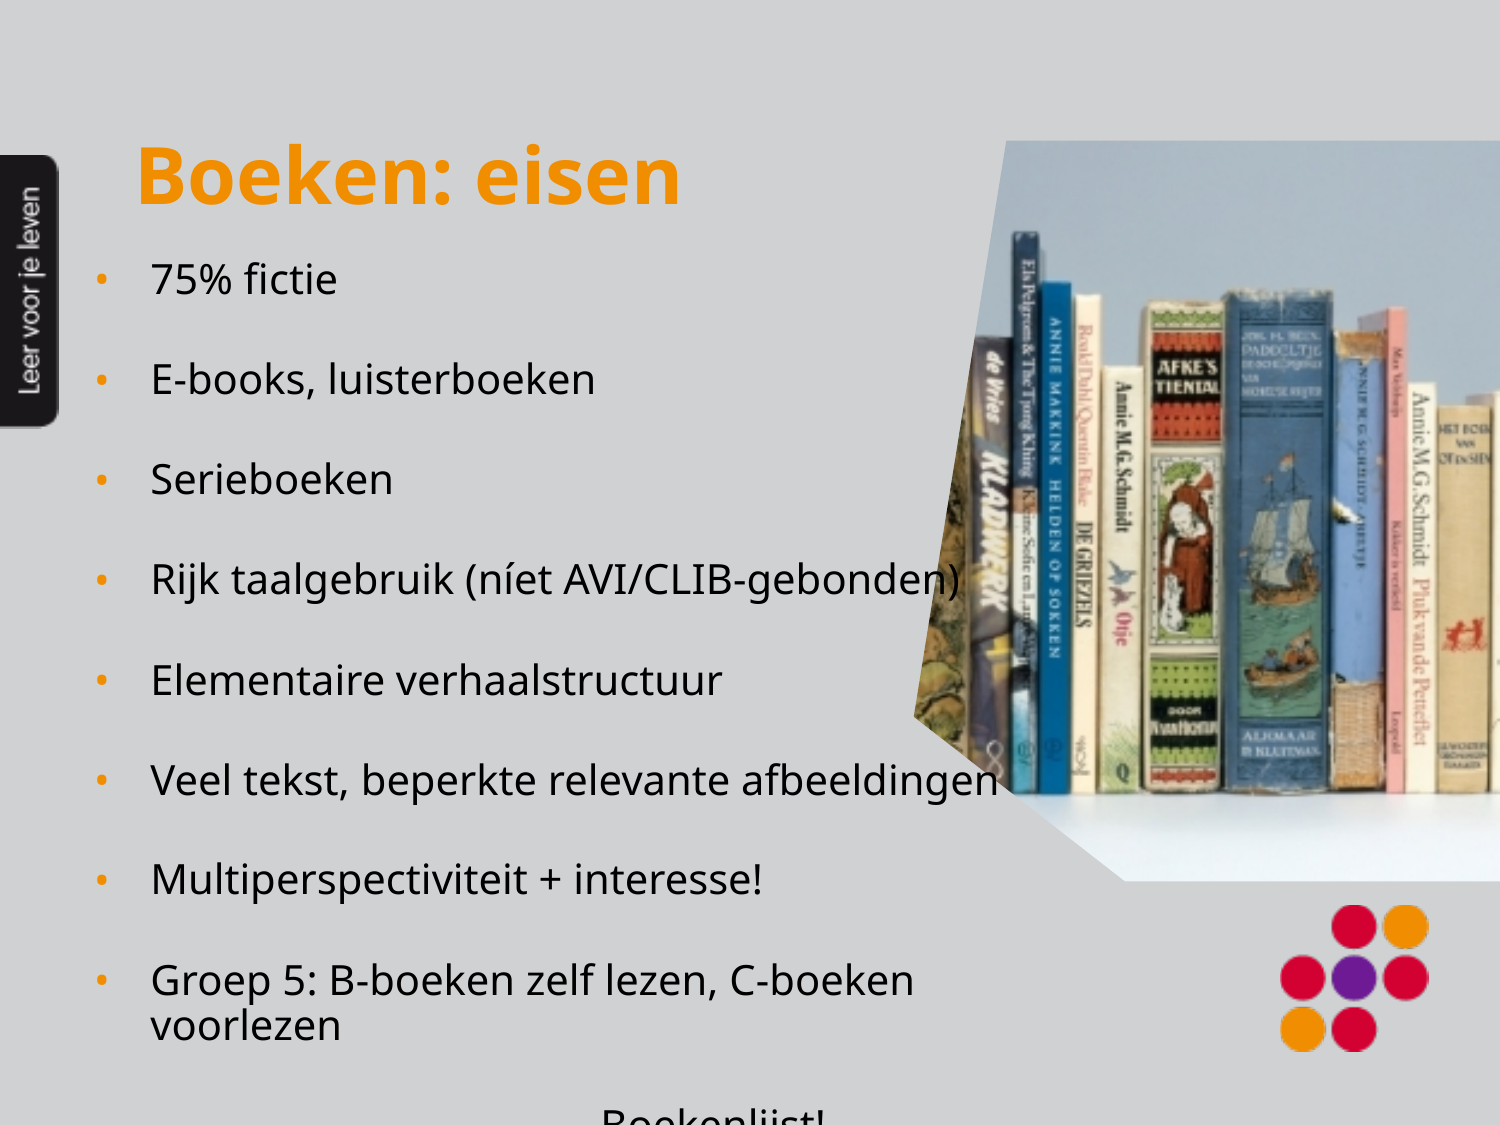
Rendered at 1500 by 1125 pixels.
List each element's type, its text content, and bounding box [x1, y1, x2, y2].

picture [913, 140, 1500, 882]
title Boeken: eisen [119, 122, 767, 223]
list 75% fictie E-books, luisterboeken Serieboeken Rijk taalgebruik (níet AVI/CLIB-gebonden) Elementaire verhaalstructuur Veel tekst, beperkte relevante afbeeldingen Multiperspectiviteit + interesse! Groep 5: B-boeken zelf lezen, C-boeken voorlezen Boekenlijst! [79, 223, 1108, 1090]
picture [0, 155, 59, 429]
picture [1280, 905, 1429, 1052]
